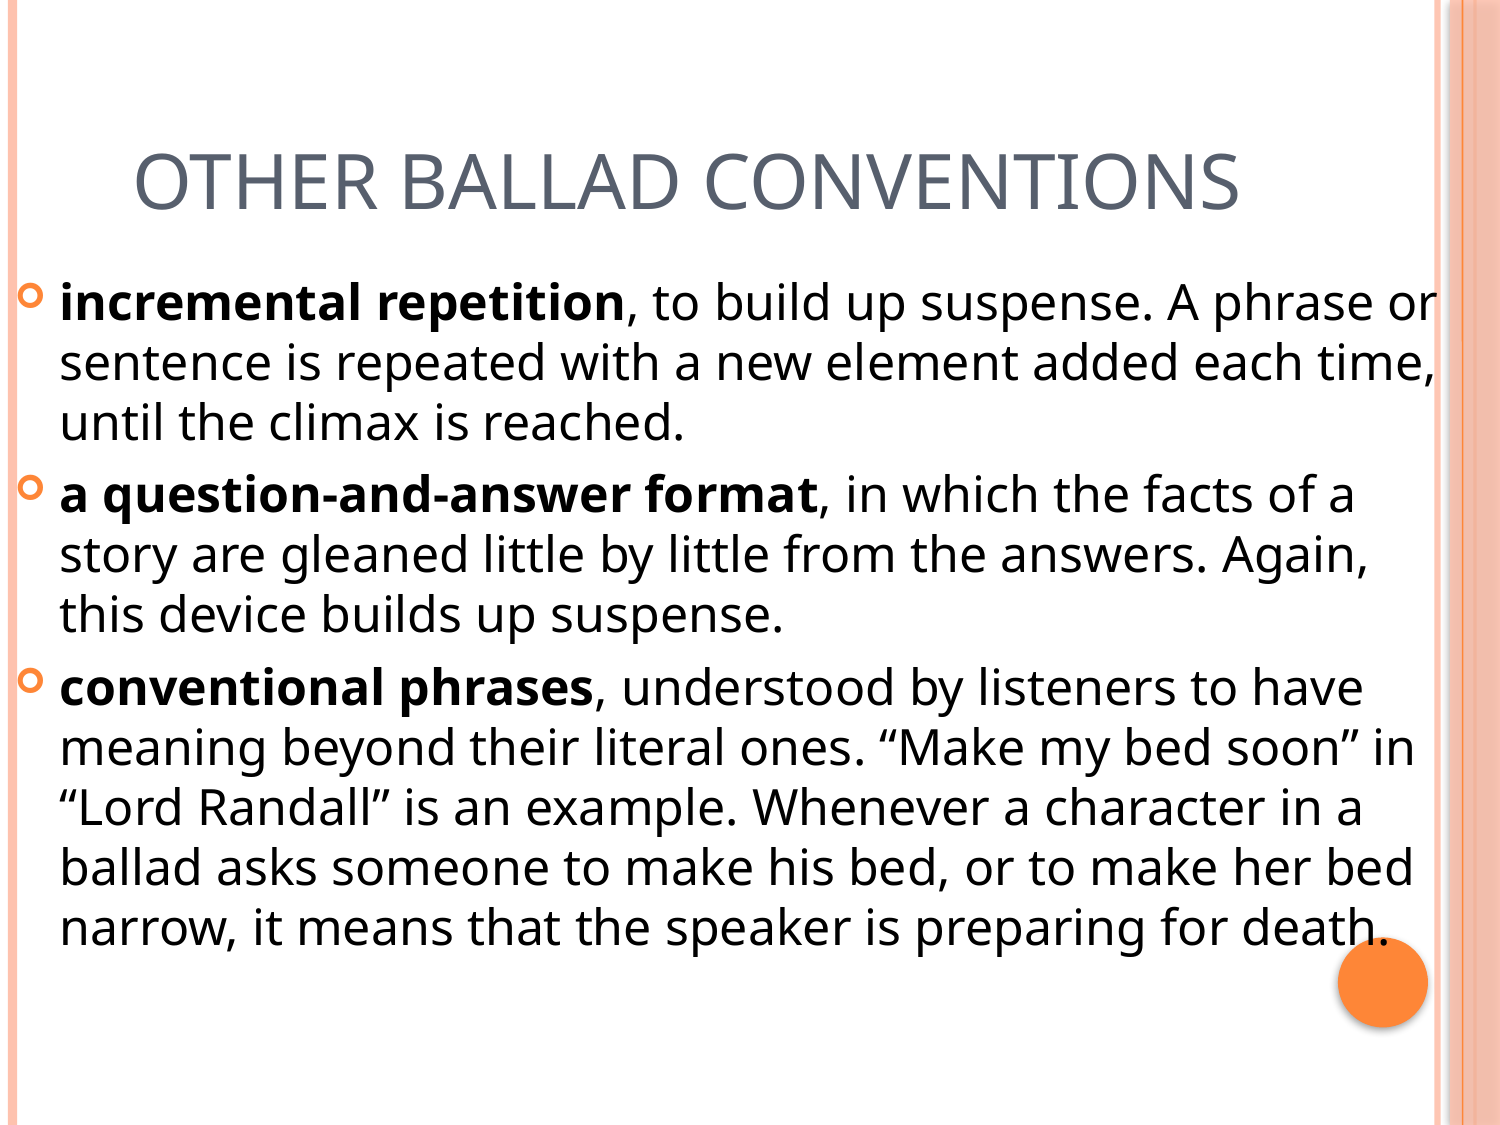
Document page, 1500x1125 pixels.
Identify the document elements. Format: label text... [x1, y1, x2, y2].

title Other Ballad Conventions [75, 45, 1300, 233]
list incremental repetition, to build up suspense. A phrase or sentence is repeated with a new element added each time, until the climax is reached. a question-and-answer format, in which the facts of a story are gleaned little by little from the answers. Again, this device builds up suspense. conventional phrases, understood by listeners to have meaning beyond their literal ones. “Make my bed soon” in “Lord Randall” is an example. Whenever a character in a ballad asks someone to make his bed, or to make her bed narrow, it means that the speaker is preparing for death. [0, 262, 1463, 1062]
